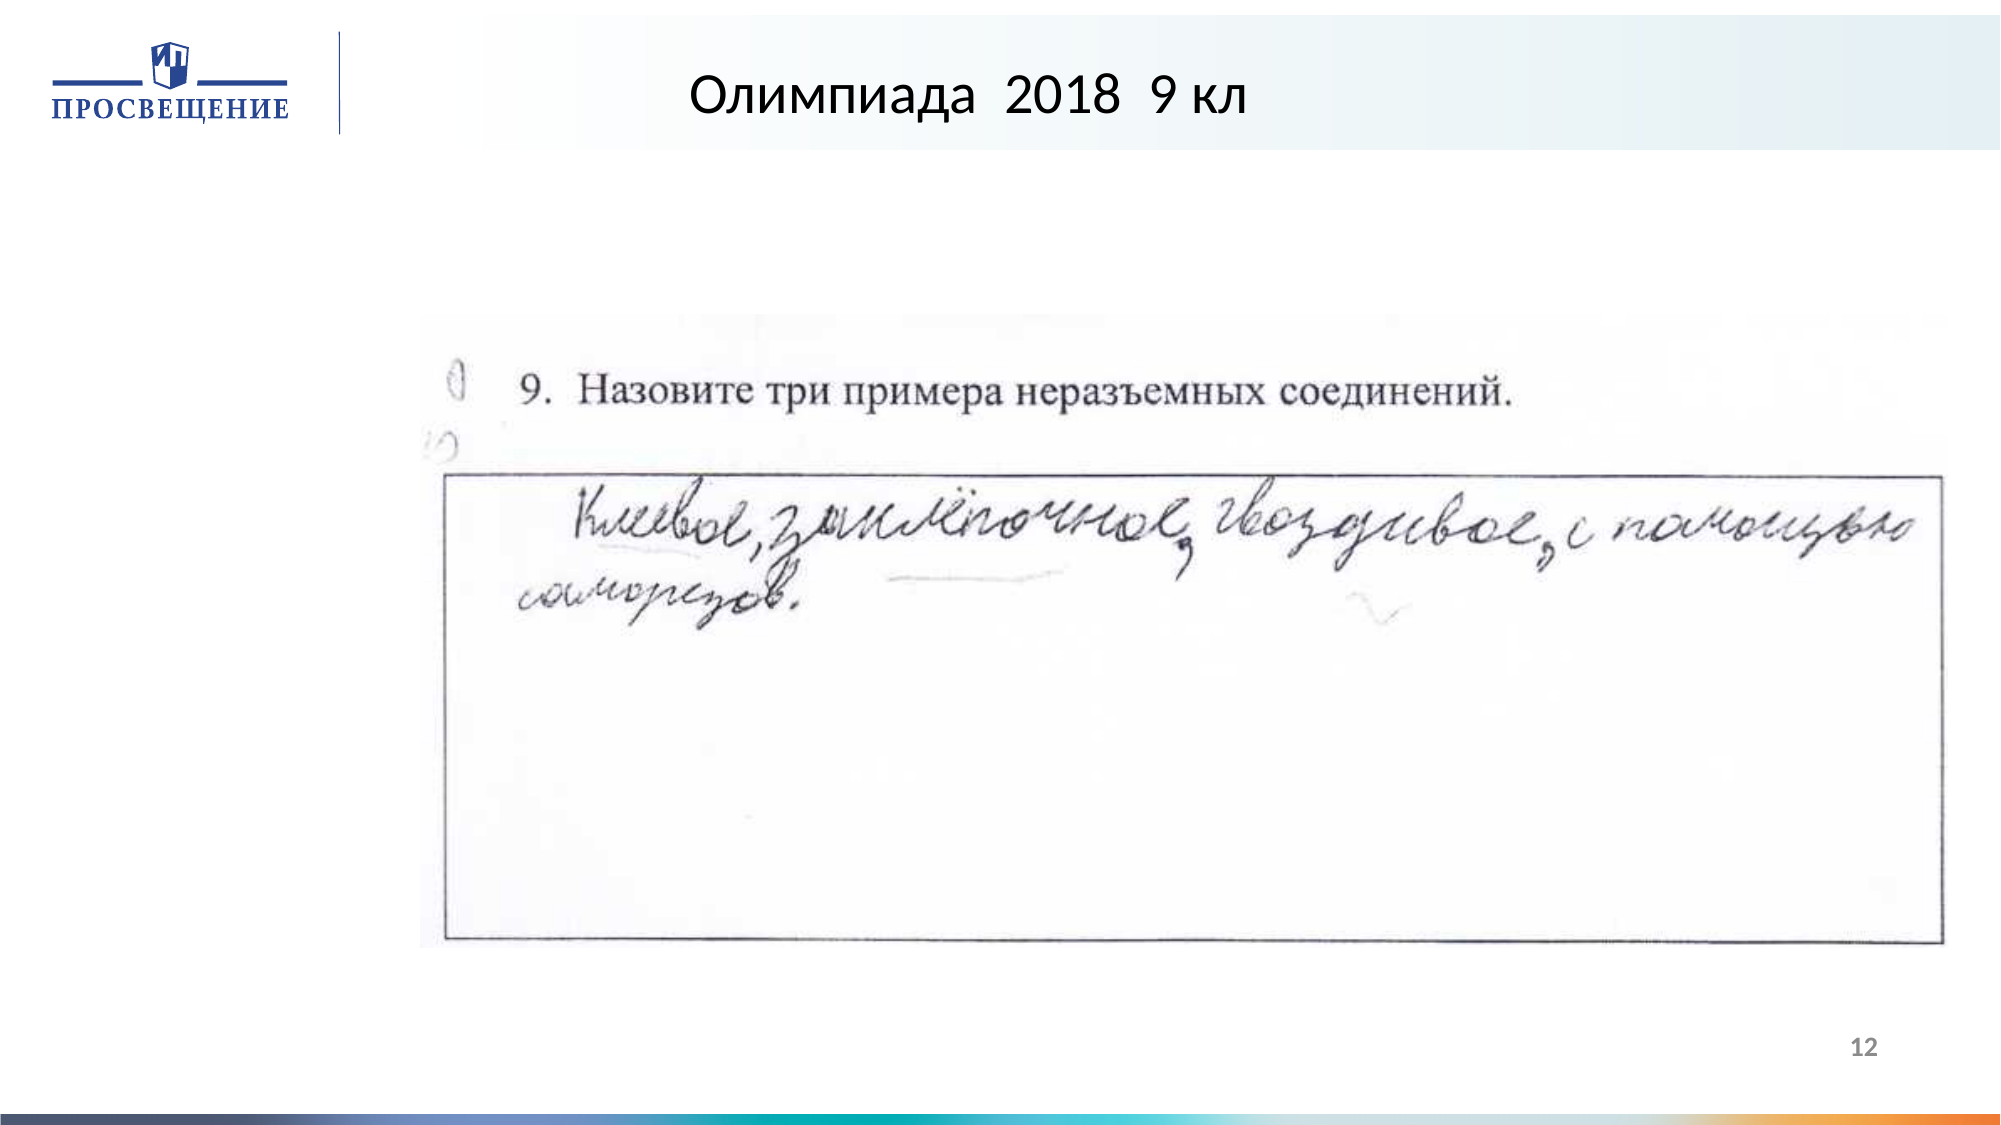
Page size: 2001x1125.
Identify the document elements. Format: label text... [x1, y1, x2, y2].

text_box Олимпиада 2018 9 кл [652, 42, 1312, 133]
picture [419, 314, 1948, 948]
picture [2, 1114, 2001, 1125]
